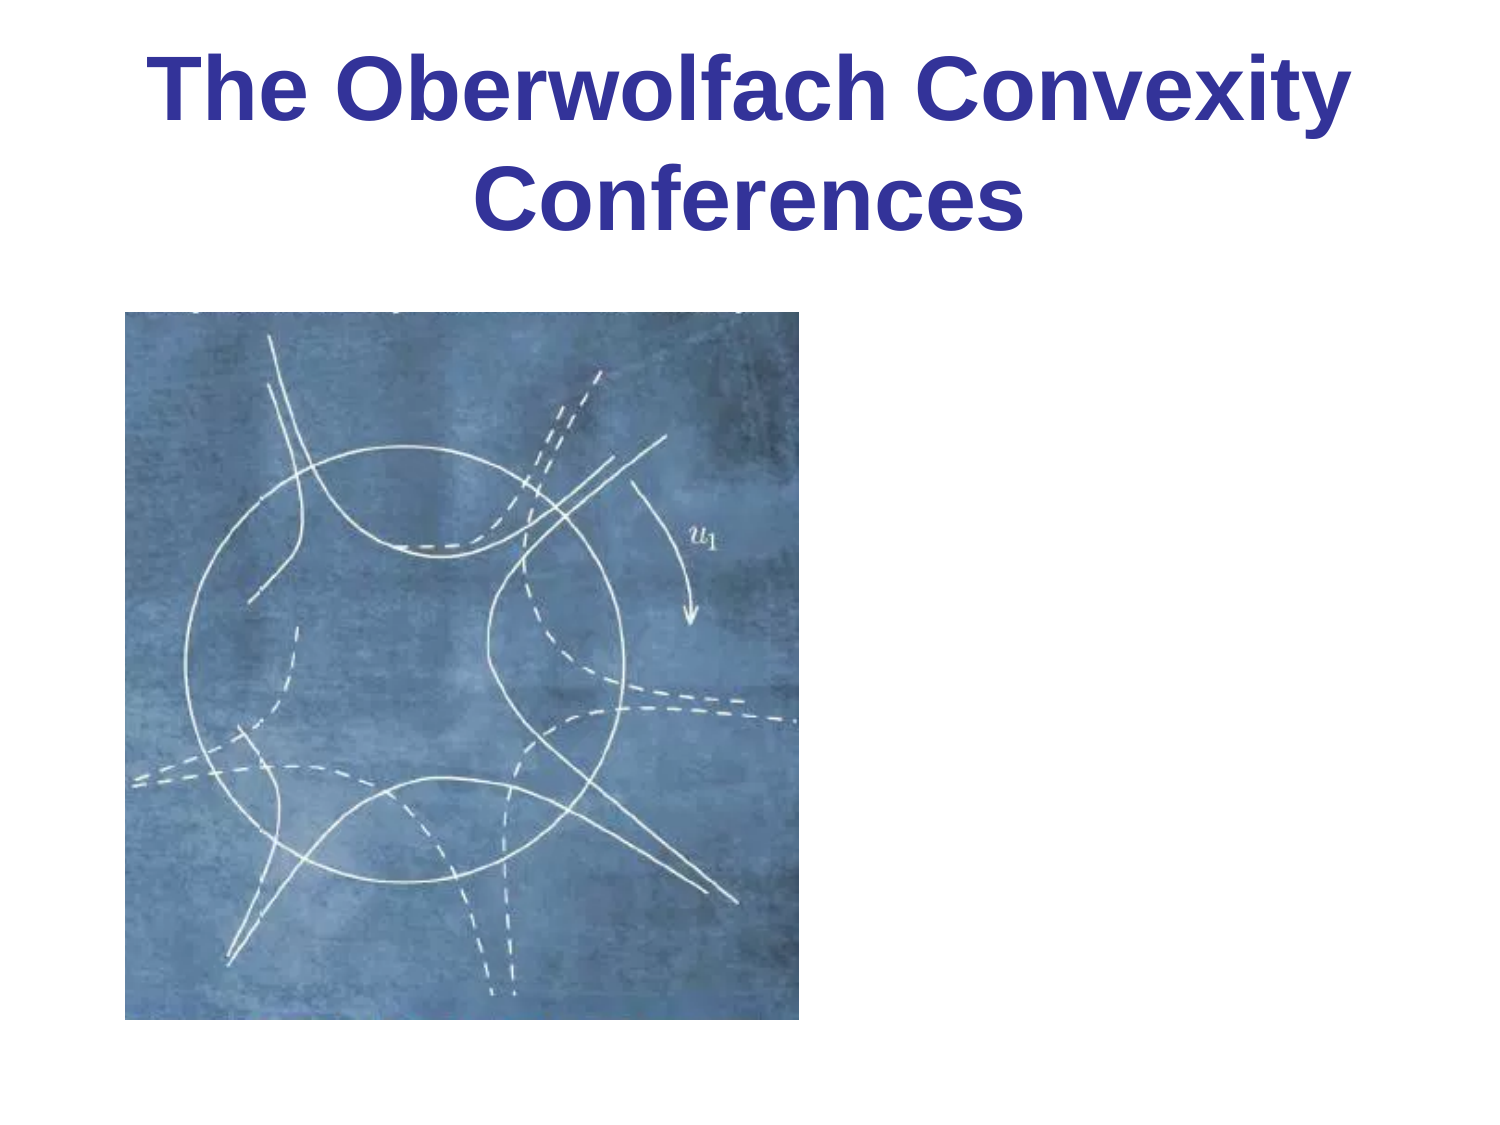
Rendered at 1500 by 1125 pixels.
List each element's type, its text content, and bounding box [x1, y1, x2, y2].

picture [124, 312, 799, 1020]
title The Oberwolfach Convexity Conferences [75, 45, 1425, 233]
